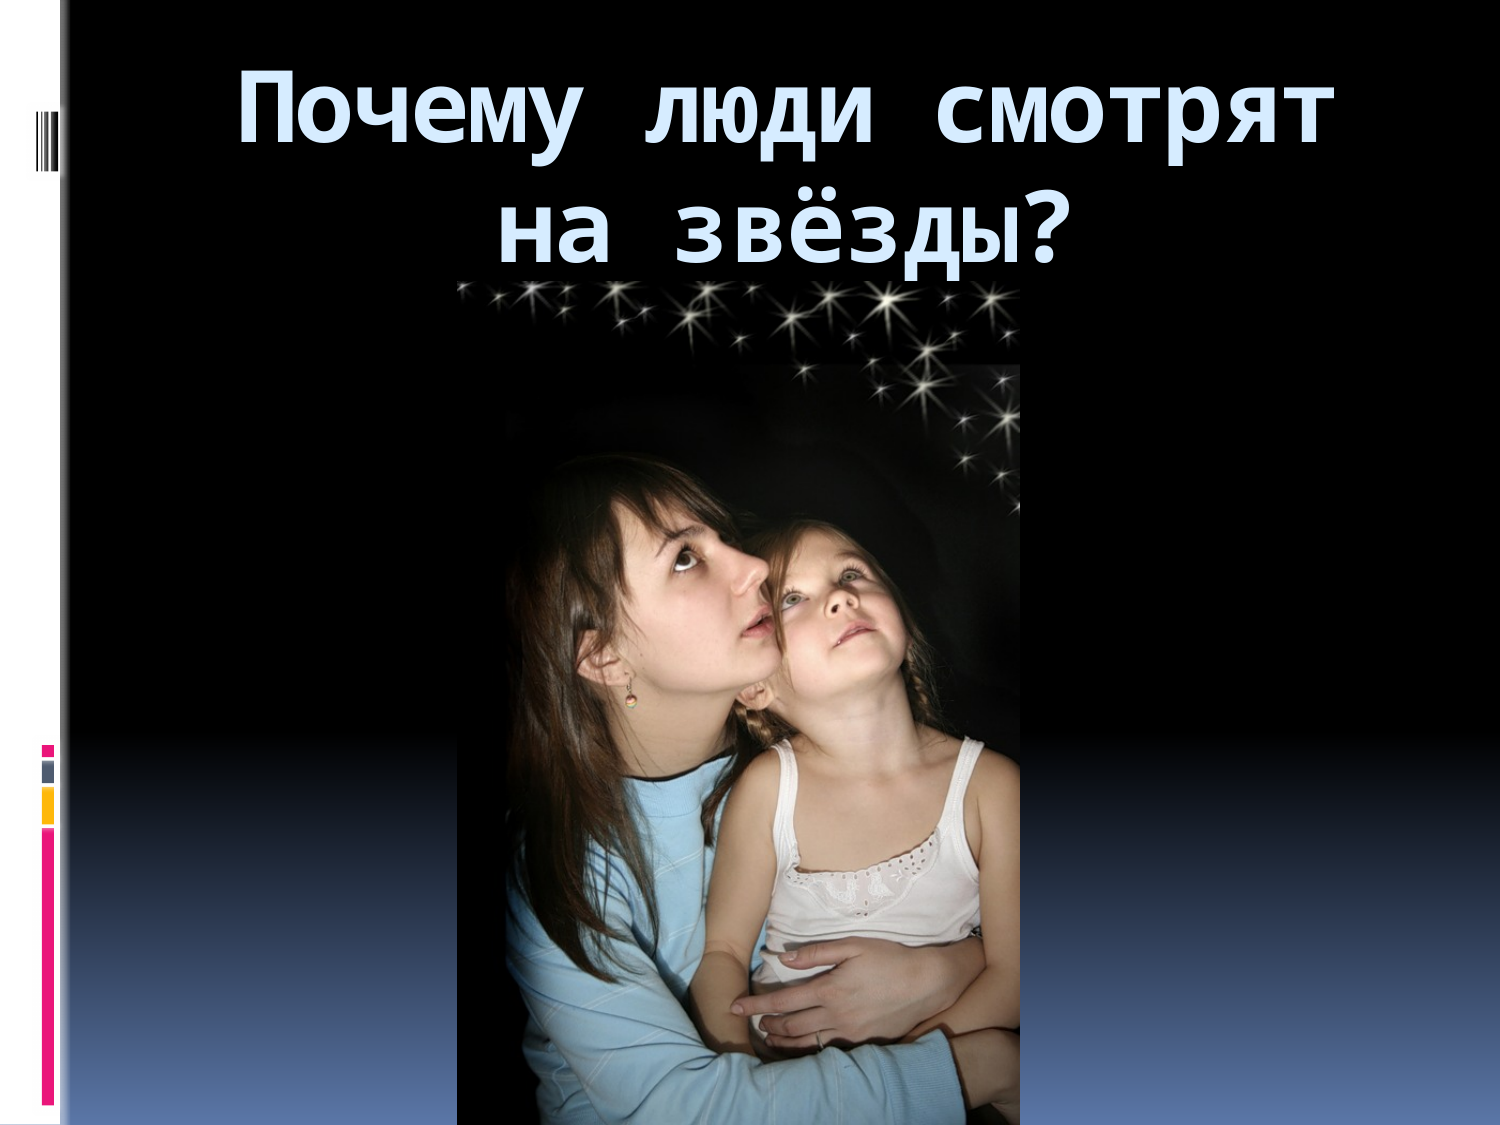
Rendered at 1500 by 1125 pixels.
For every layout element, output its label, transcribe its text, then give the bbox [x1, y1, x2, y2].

title Почему люди смотрят на звёзды? [150, 35, 1425, 234]
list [456, 280, 1020, 1125]
